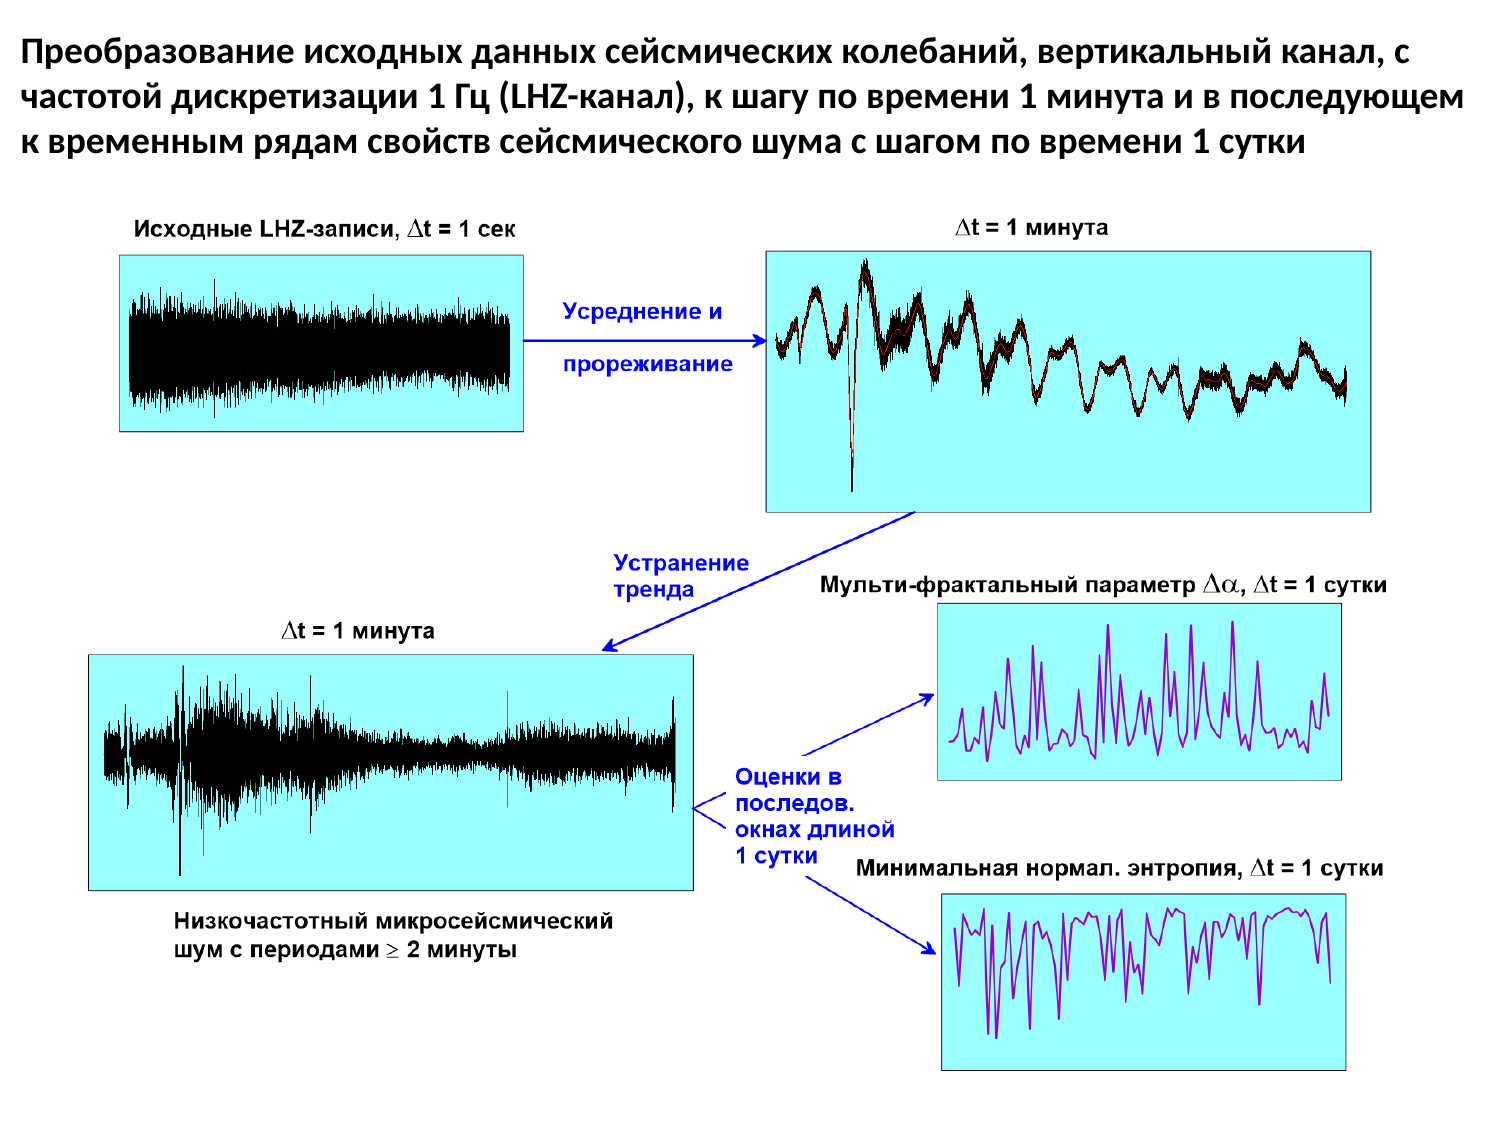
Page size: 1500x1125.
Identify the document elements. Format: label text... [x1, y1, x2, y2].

picture [88, 207, 1388, 1091]
text_box Преобразование исходных данных сейсмических колебаний, вертикальный канал, с частотой дискретизации 1 Гц (LHZ-канал), к шагу по времени 1 минута и в последующем к временным рядам свойств сейсмического шума с шагом по времени 1 сутки [5, 19, 1495, 169]
